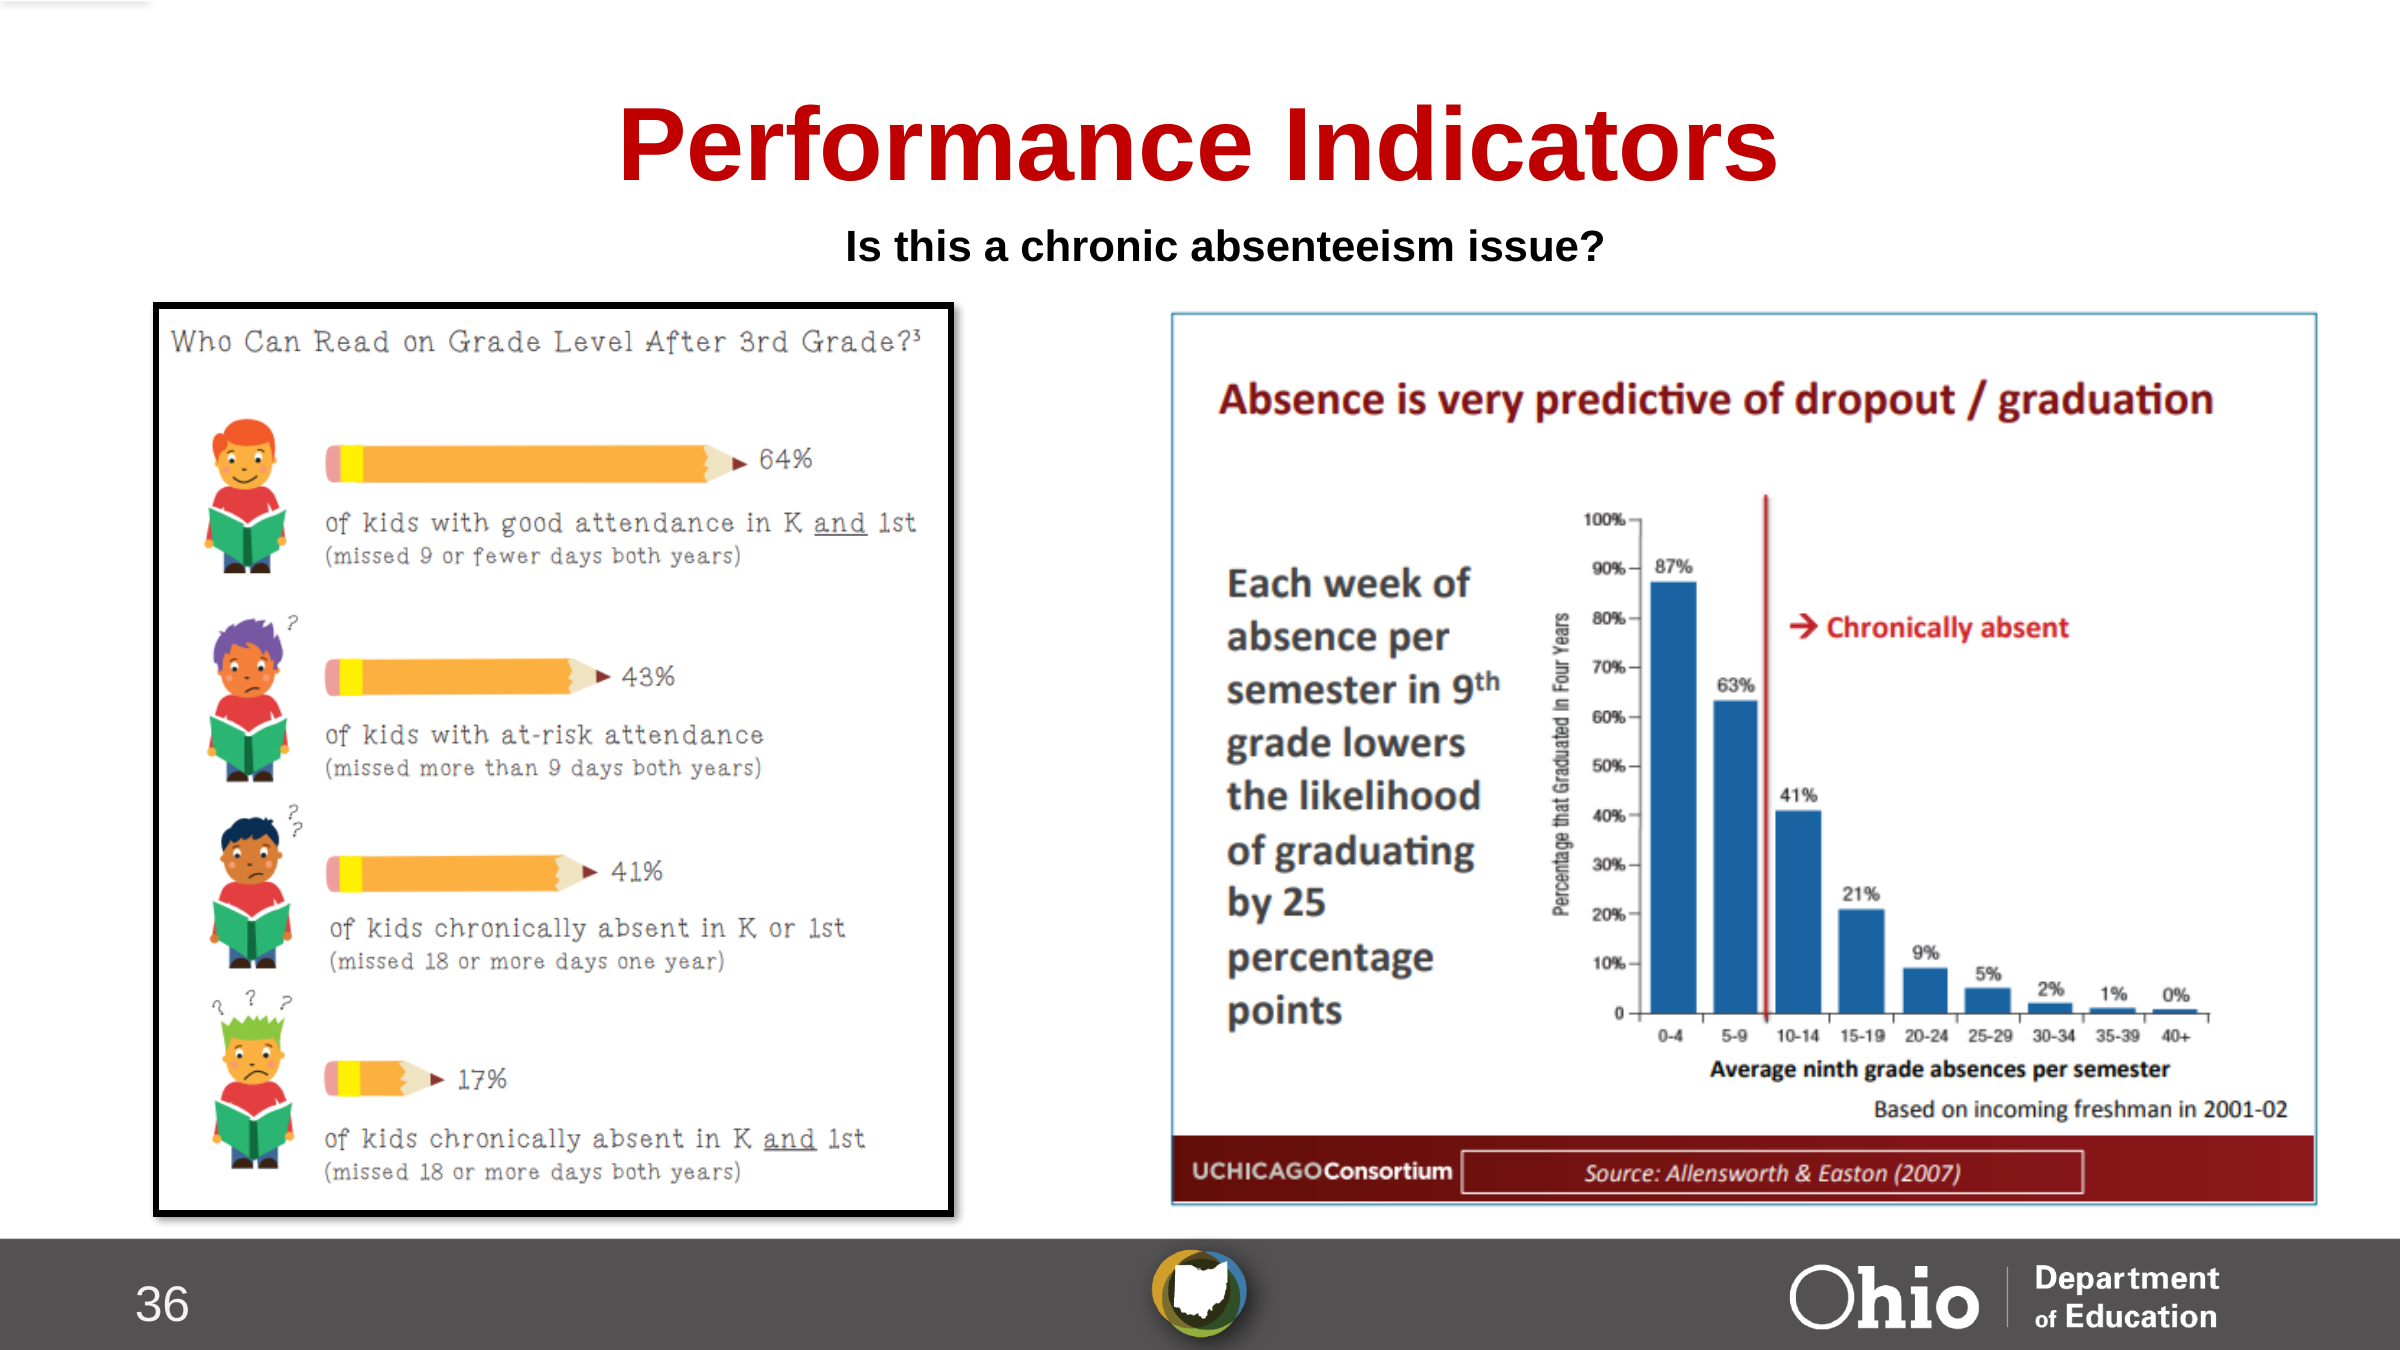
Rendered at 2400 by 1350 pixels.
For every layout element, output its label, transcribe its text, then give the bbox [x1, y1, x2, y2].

slide_number 36 [120, 1264, 229, 1325]
picture [0, 0, 2400, 1350]
text_box Is this a chronic absenteeism issue? [830, 209, 1747, 278]
title Performance Indicators [120, 76, 2280, 203]
